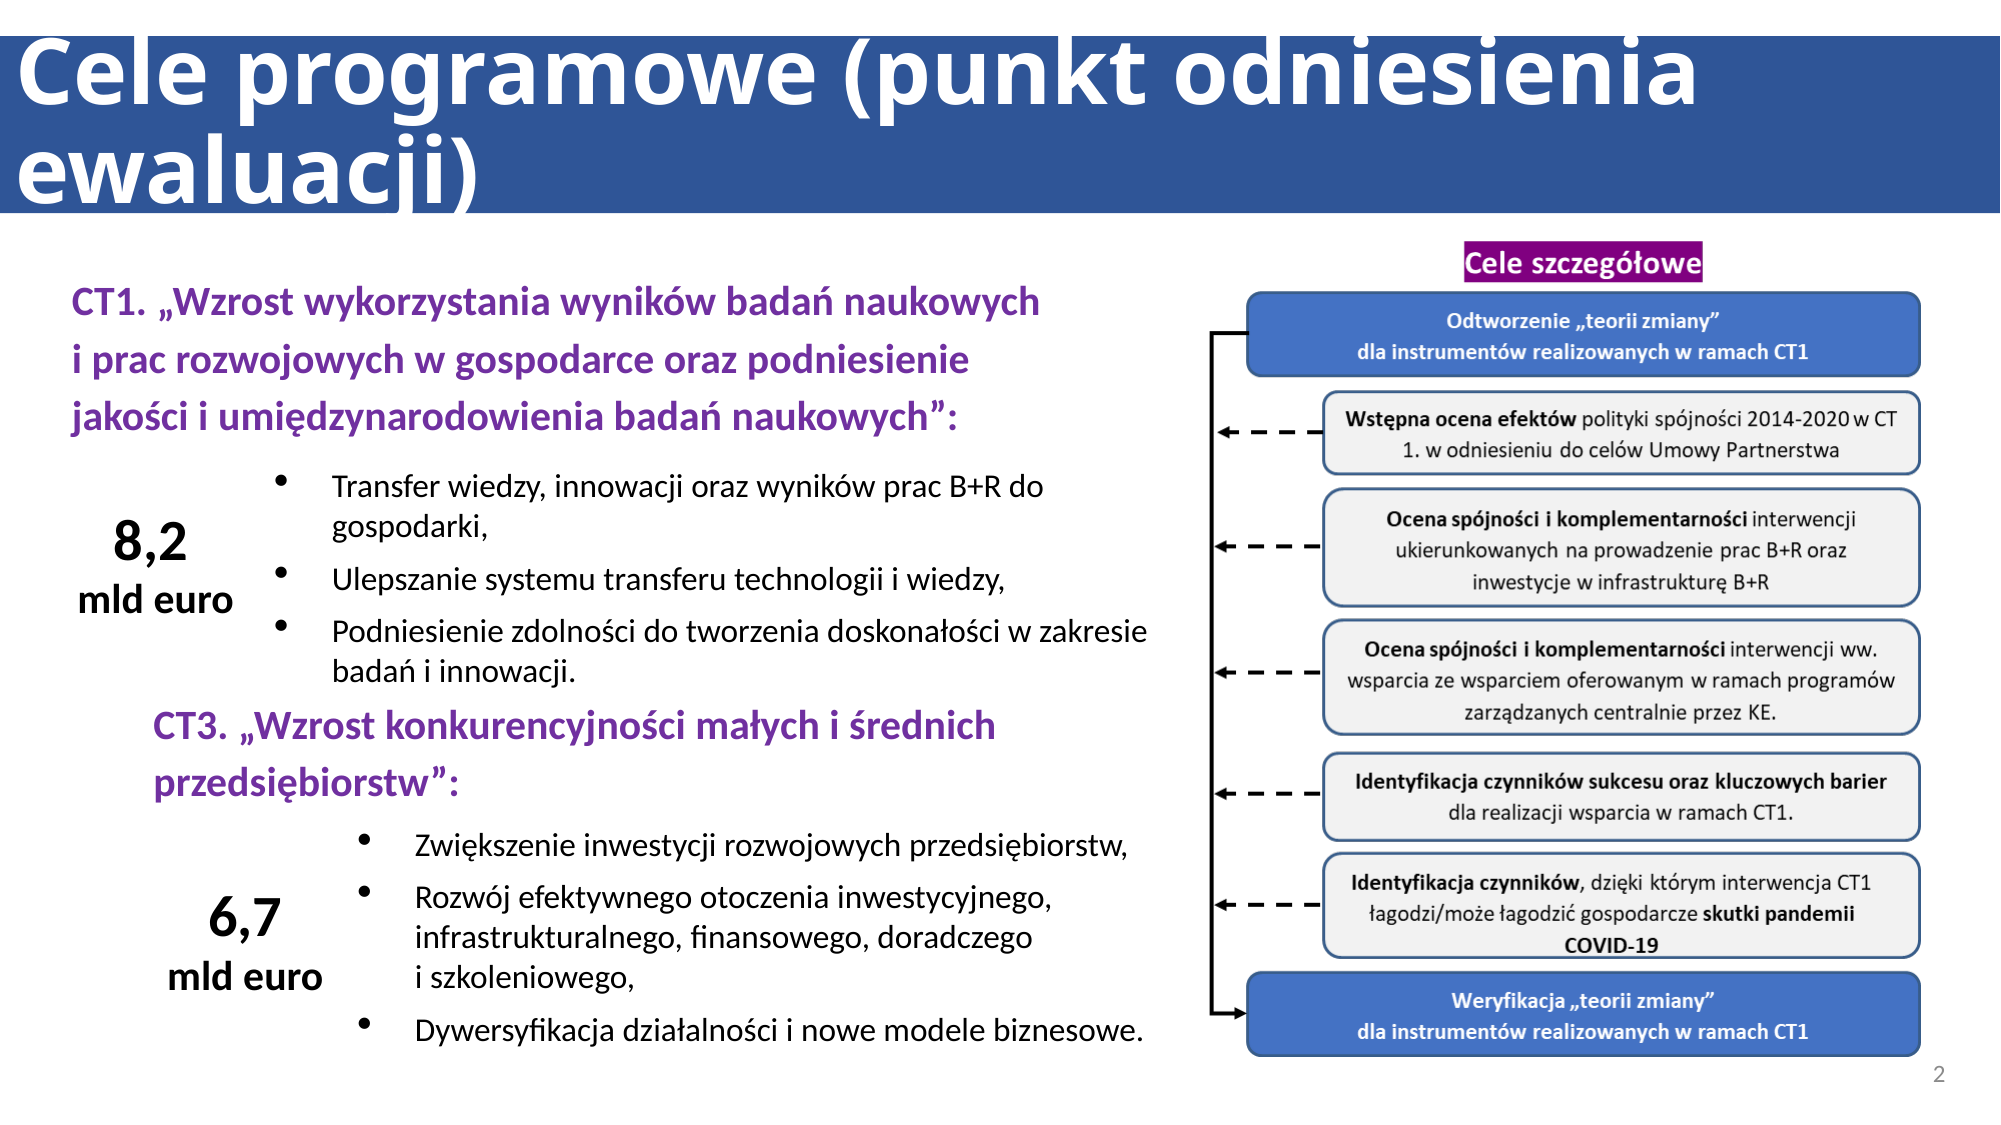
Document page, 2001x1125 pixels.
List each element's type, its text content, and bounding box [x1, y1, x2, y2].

text_box CT1. „Wzrost wykorzystania wyników badań naukowych i prac rozwojowych w gospodarce oraz podniesienie jakości i umiędzynarodowienia badań naukowych”: [57, 259, 1107, 447]
picture [1201, 232, 1921, 1059]
text_box 6,7 mld euro [146, 871, 344, 1006]
title Cele programowe (punkt odniesienia ewaluacji) [0, 36, 2000, 214]
text_box Transfer wiedzy, innowacji oraz wyników prac B+R do gospodarki, Ulepszanie systemu transferu technologii i wiedzy, Podniesienie zdolności do tworzenia doskonałości w zakresie badań i innowacji. [260, 457, 1177, 697]
slide_number 2 [1862, 1042, 1961, 1103]
text_box 8,2 mld euro [56, 494, 255, 629]
text_box CT3. „Wzrost konkurencyjności małych i średnich przedsiębiorstw”: [138, 682, 1145, 813]
text_box Zwiększenie inwestycji rozwojowych przedsiębiorstw, Rozwój efektywnego otoczenia inwestycyjnego, infrastrukturalnego, finansowego, doradczego i szkoleniowego, Dywersyfikacja działalności i nowe modele biznesowe. [344, 815, 1178, 1056]
